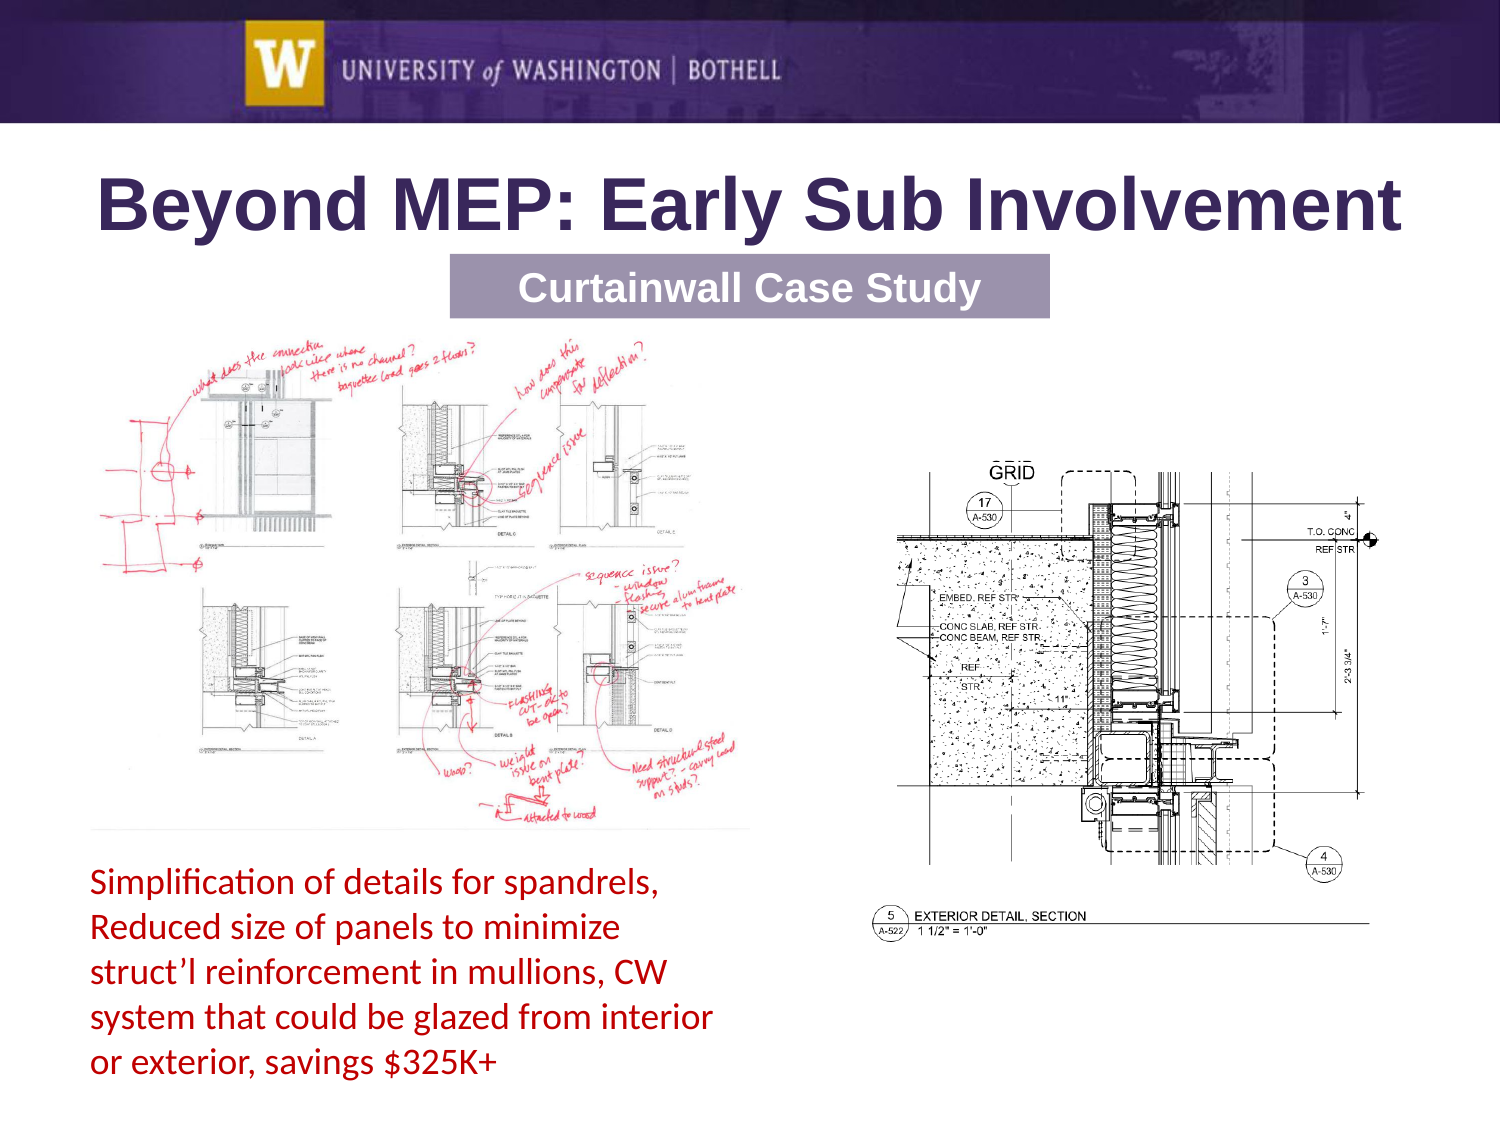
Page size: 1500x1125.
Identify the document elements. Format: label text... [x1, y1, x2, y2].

text_box Simplification of details for spandrels, Reduced size of panels to minimize struct’l reinforcement in mullions, CW system that could be glazed from interior or exterior, savings $325K+ [74, 849, 738, 1090]
picture [0, 0, 1500, 151]
text_box Curtainwall Case Study [449, 253, 1050, 319]
picture [86, 319, 751, 832]
picture [862, 448, 1388, 962]
text_box Beyond MEP: Early Sub Involvement [0, 157, 1500, 275]
